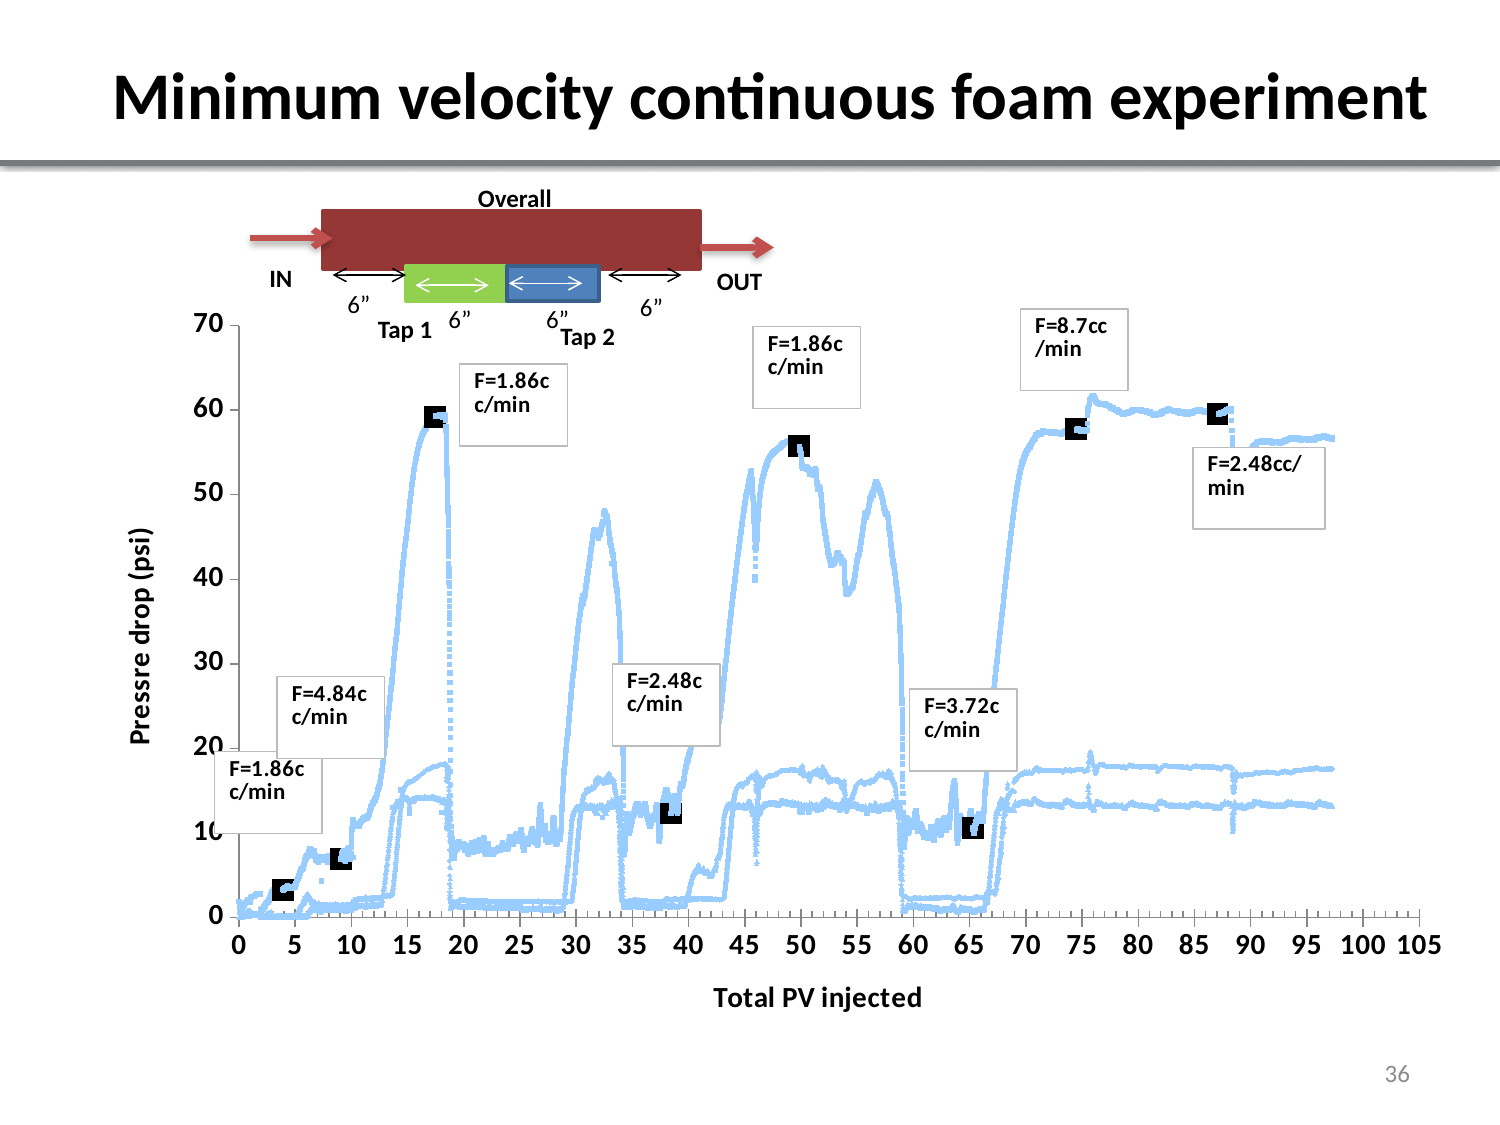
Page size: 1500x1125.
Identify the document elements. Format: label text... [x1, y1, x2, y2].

chart [114, 288, 1465, 1032]
slide_number 36 [1074, 1042, 1425, 1103]
picture [0, 157, 96, 172]
title Minimum velocity continuous foam experiment [96, 0, 1447, 187]
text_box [249, 174, 801, 347]
picture [1447, 157, 1500, 172]
